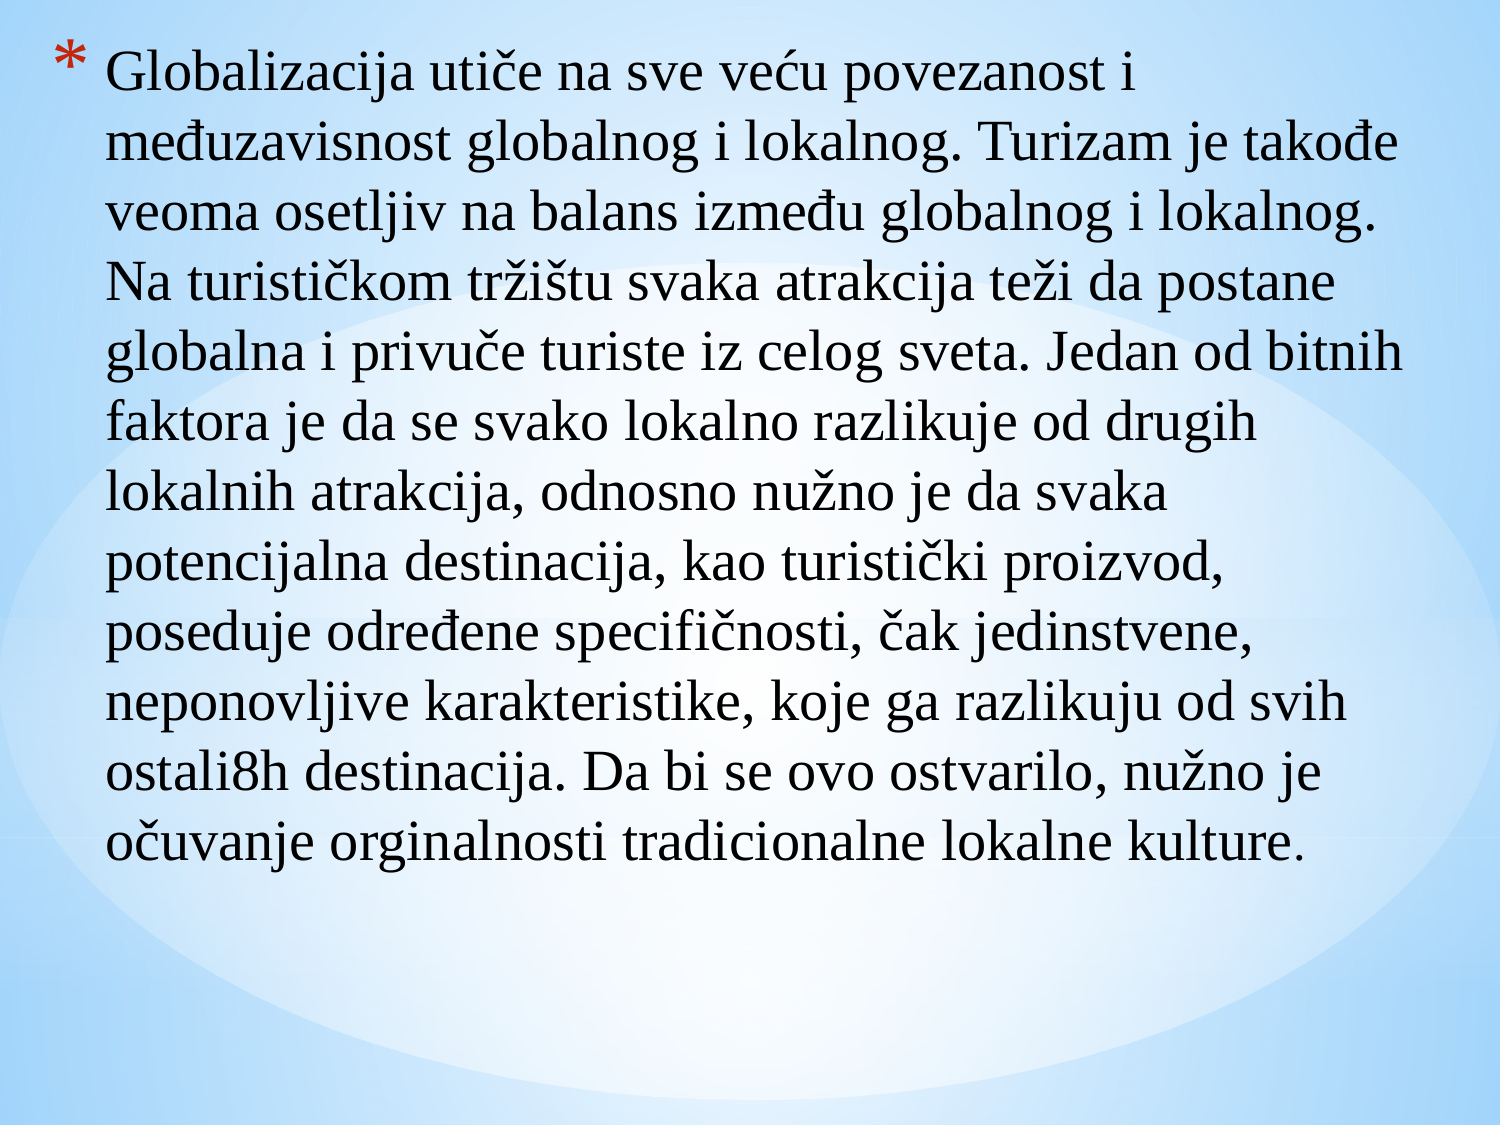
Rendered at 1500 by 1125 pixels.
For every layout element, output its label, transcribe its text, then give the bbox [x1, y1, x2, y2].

title Globalizacija utiče na sve veću povezanost i međuzavisnost globalnog i lokalnog. Turizam je takođe veoma osetljiv na balans između globalnog i lokalnog. Na turističkom tržištu svaka atrakcija teži da postane globalna i privuče turiste iz celog sveta. Jedan od bitnih faktora je da se svako lokalno razlikuje od drugih lokalnih atrakcija, odnosno nužno je da svaka potencijalna destinacija, kao turistički proizvod, poseduje određene specifičnosti, čak jedinstvene, neponovljive karakteristike, koje ga razlikuju od svih ostali8h destinacija. Da bi se ovo ostvarilo, nužno je očuvanje orginalnosti tradicionalne lokalne kulture. [37, 24, 1463, 1075]
